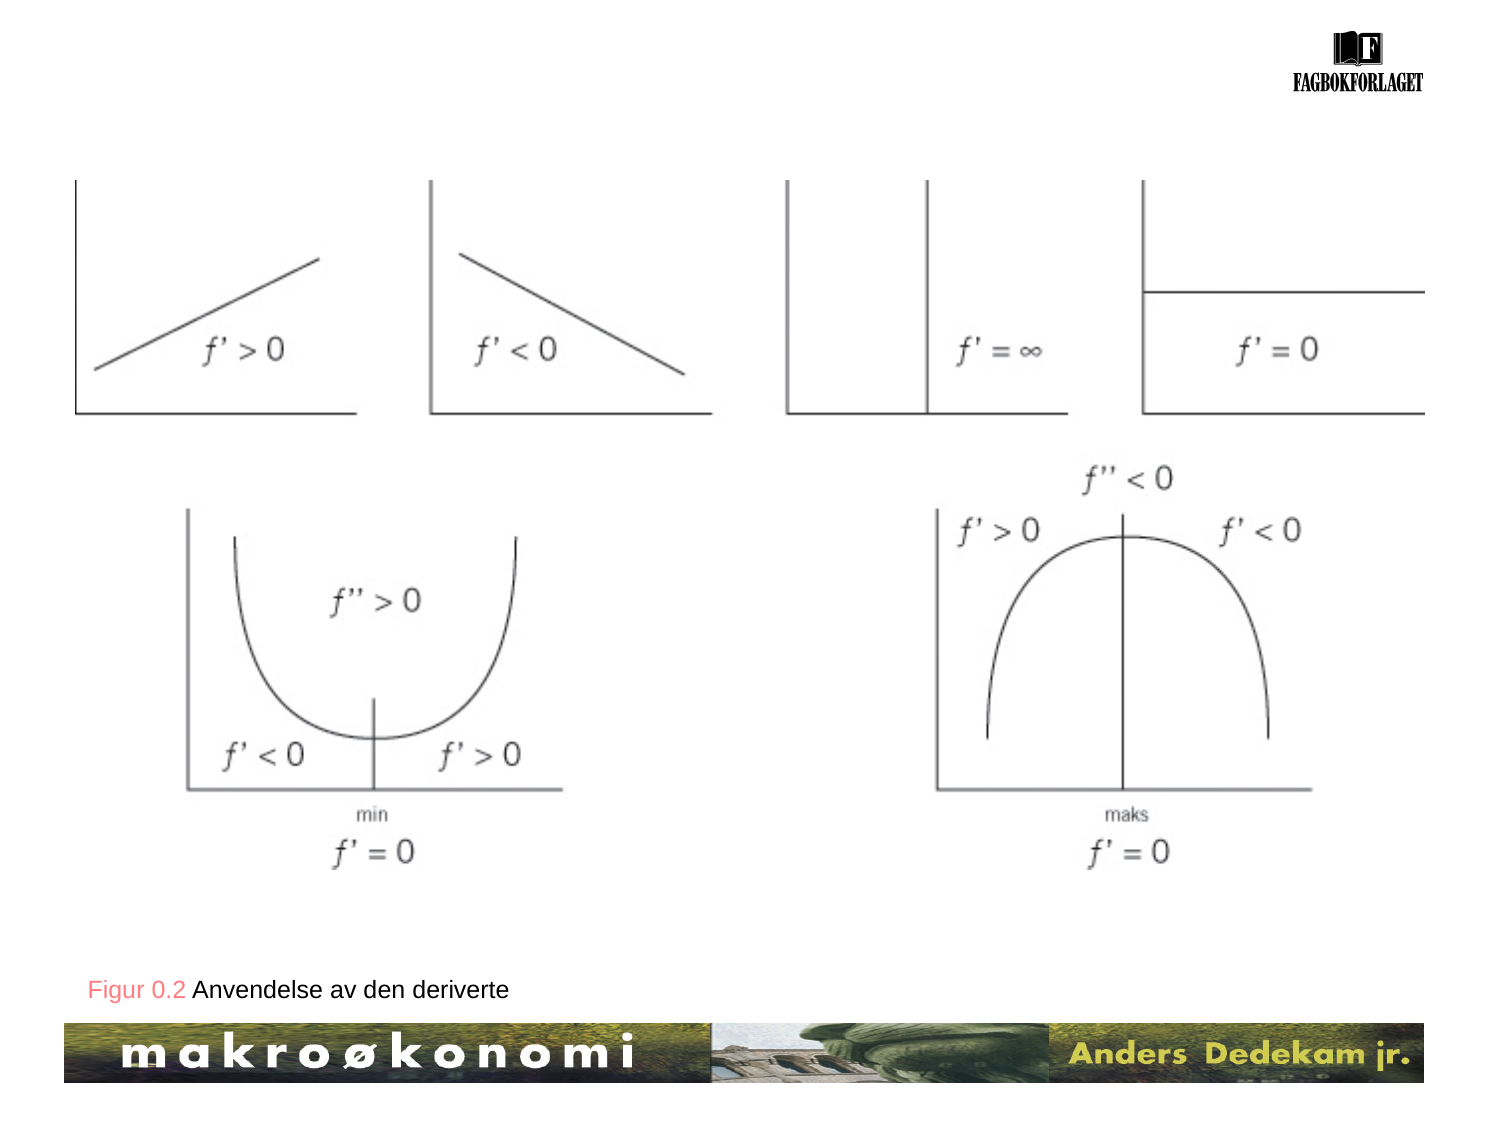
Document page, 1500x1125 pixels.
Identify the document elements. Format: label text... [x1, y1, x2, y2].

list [74, 180, 1425, 870]
picture [64, 1023, 1424, 1083]
text_box Figur 0.2 Anvendelse av den deriverte [72, 966, 526, 1012]
